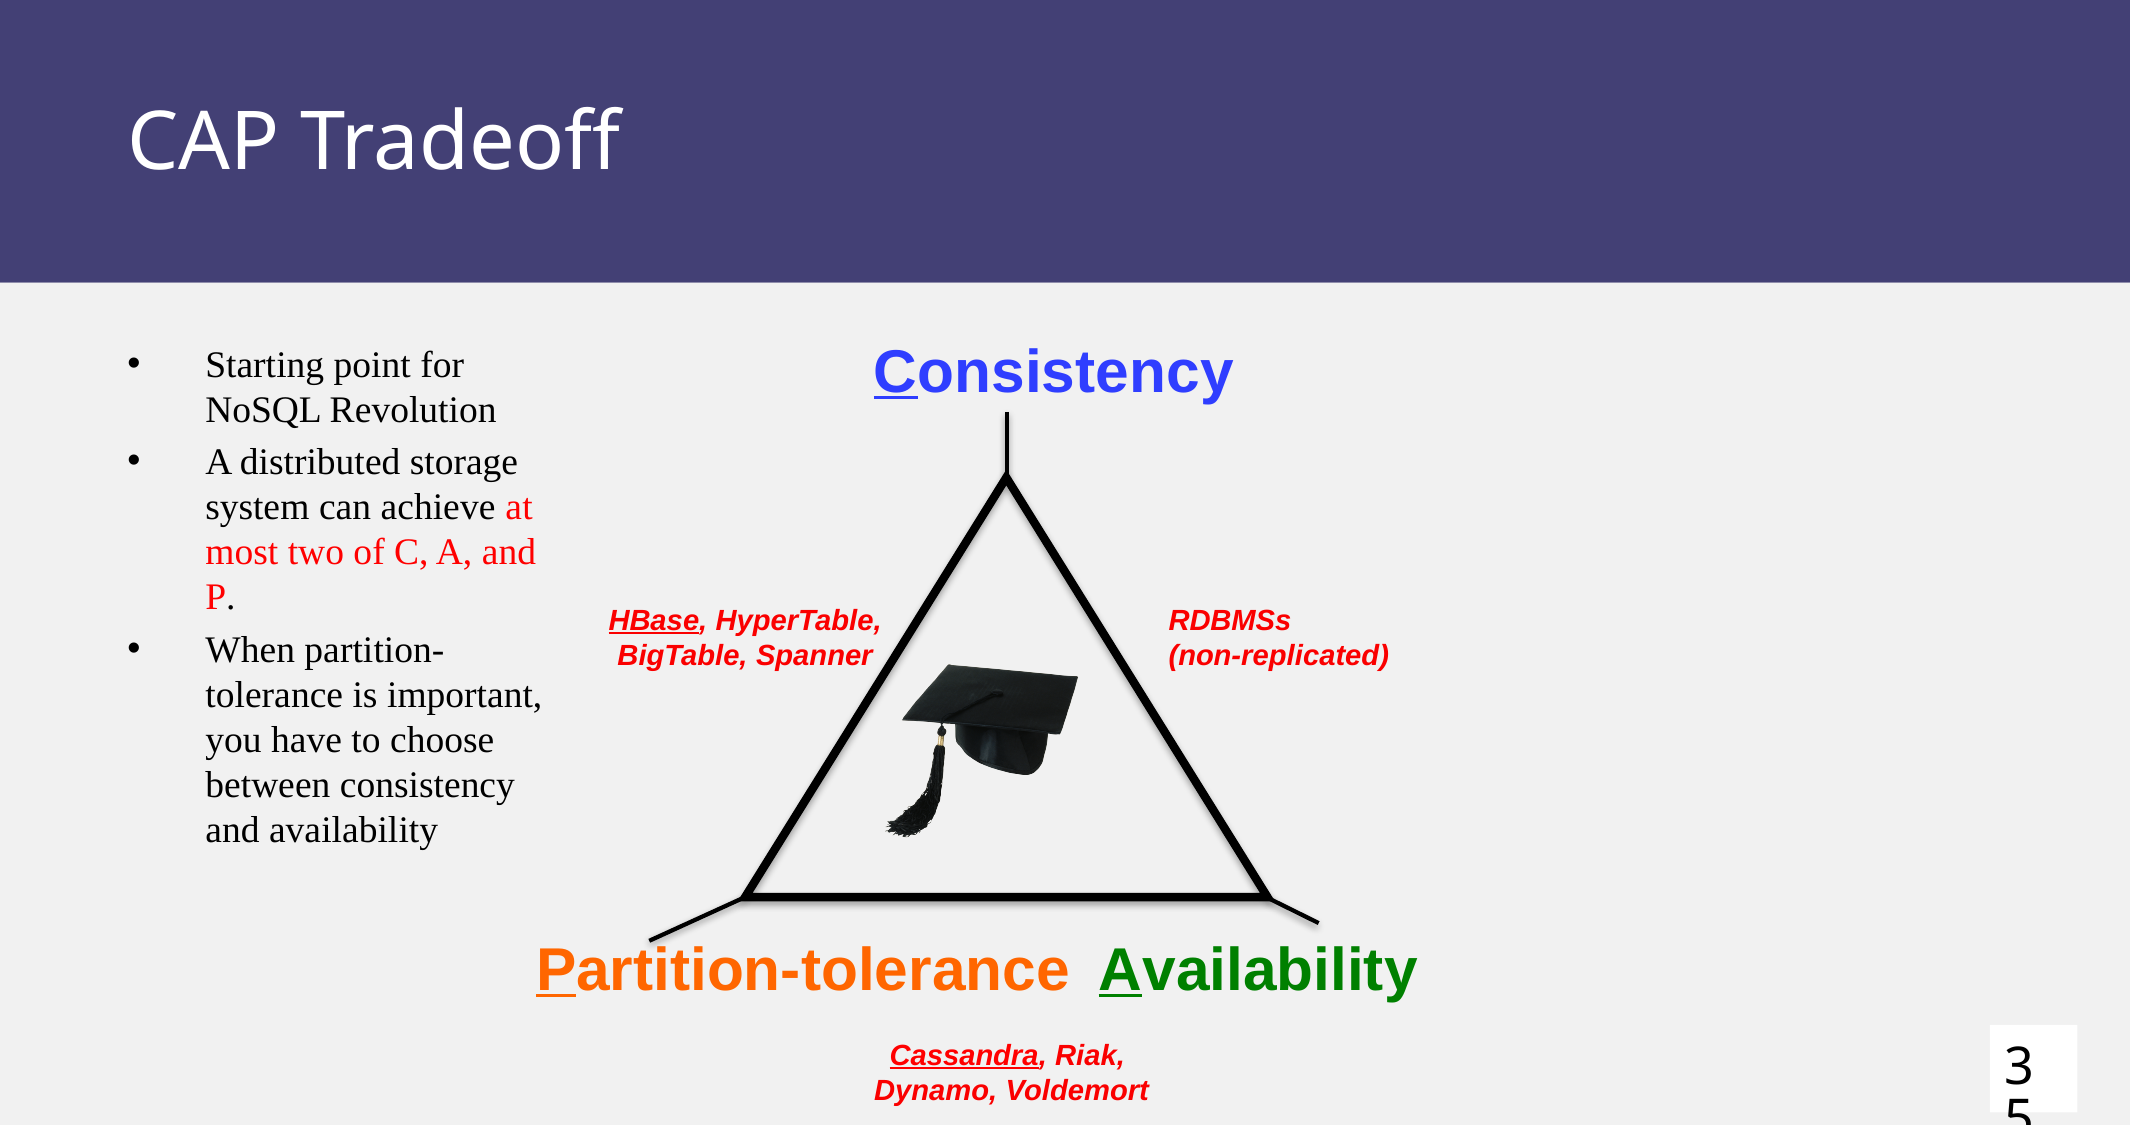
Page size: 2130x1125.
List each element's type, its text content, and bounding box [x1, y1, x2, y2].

text_box 35 [1989, 1024, 2078, 1113]
text_box Availability [1084, 923, 1433, 1010]
text_box Partition-tolerance [522, 923, 1084, 1010]
title CAP Tradeoff [106, 45, 2059, 230]
text_box RDBMSs (non-replicated) [1154, 594, 1404, 678]
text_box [648, 896, 746, 941]
text_box Consistency [860, 324, 1249, 412]
picture [0, 0, 2130, 1125]
text_box Cassandra, Riak, Dynamo, Voldemort [860, 1029, 1163, 1114]
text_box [1265, 896, 1319, 924]
list Starting point for NoSQL Revolution A distributed storage system can achieve at most two of C, A, and P. When partition-tolerance is important, you have to choose between consistency and availability [106, 329, 565, 1030]
text_box HBase, HyperTable, BigTable, Spanner [594, 594, 896, 678]
text_box [746, 483, 1267, 898]
